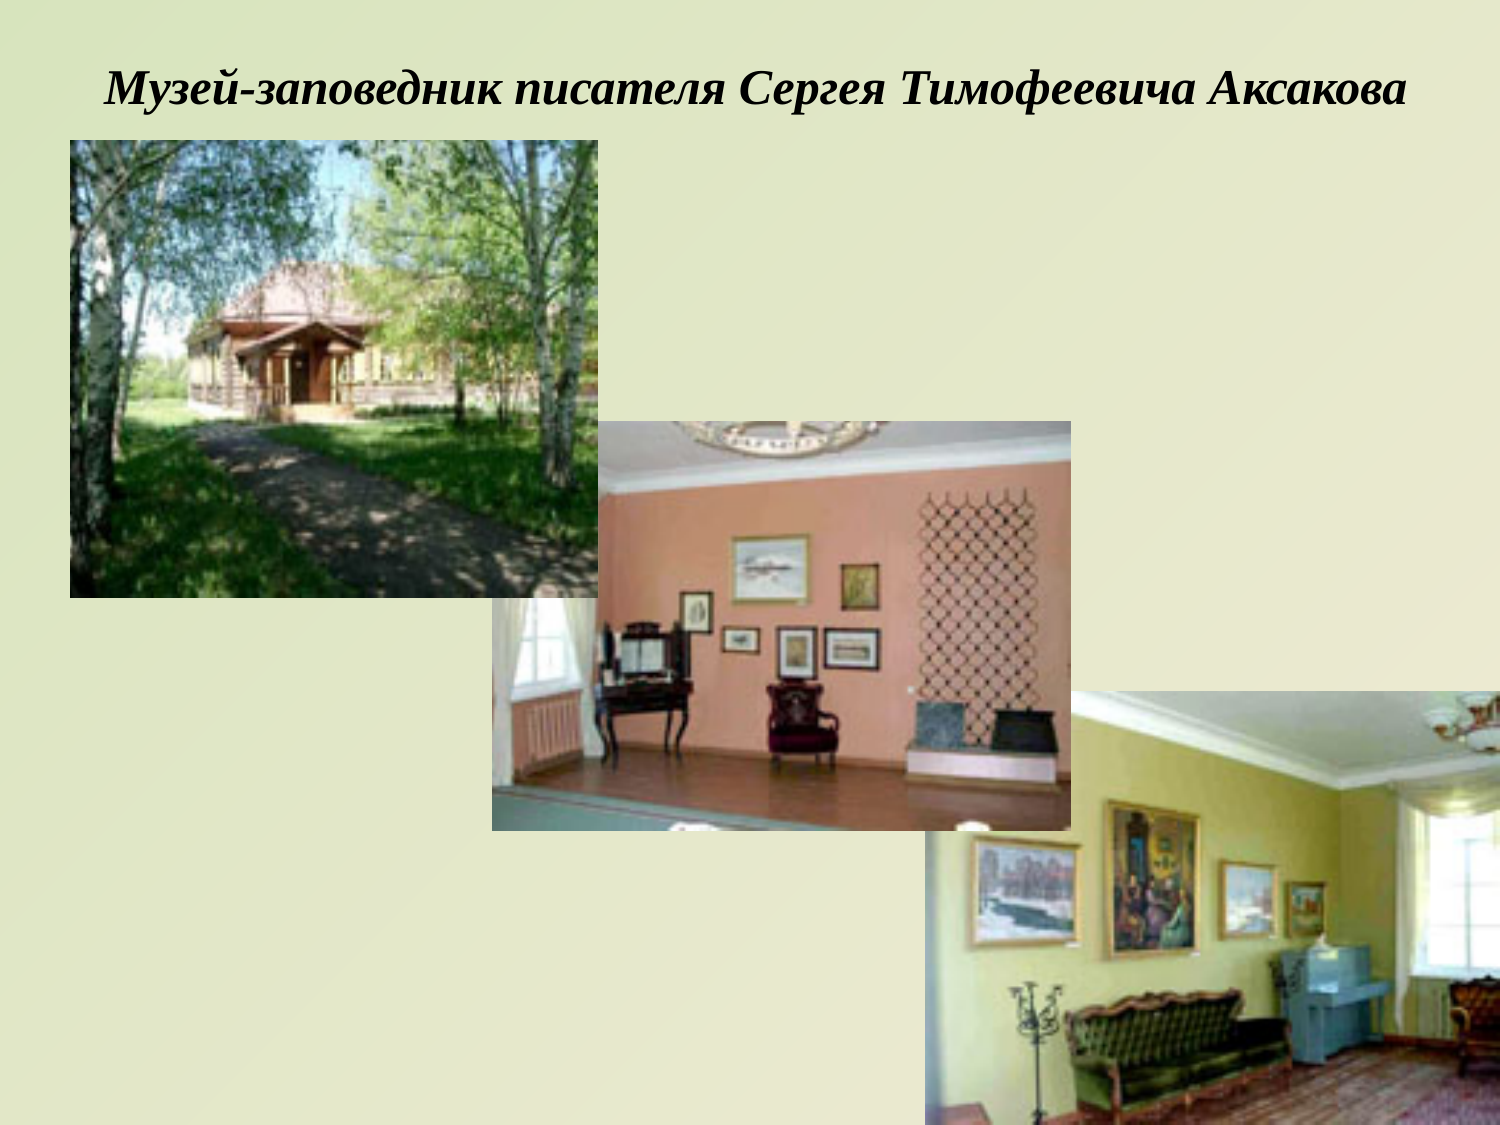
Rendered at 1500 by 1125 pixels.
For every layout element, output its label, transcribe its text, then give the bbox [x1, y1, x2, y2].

picture [70, 140, 1500, 1125]
text_box Музей-заповедник писателя Сергея Тимофеевича Аксакова [46, 46, 1465, 122]
